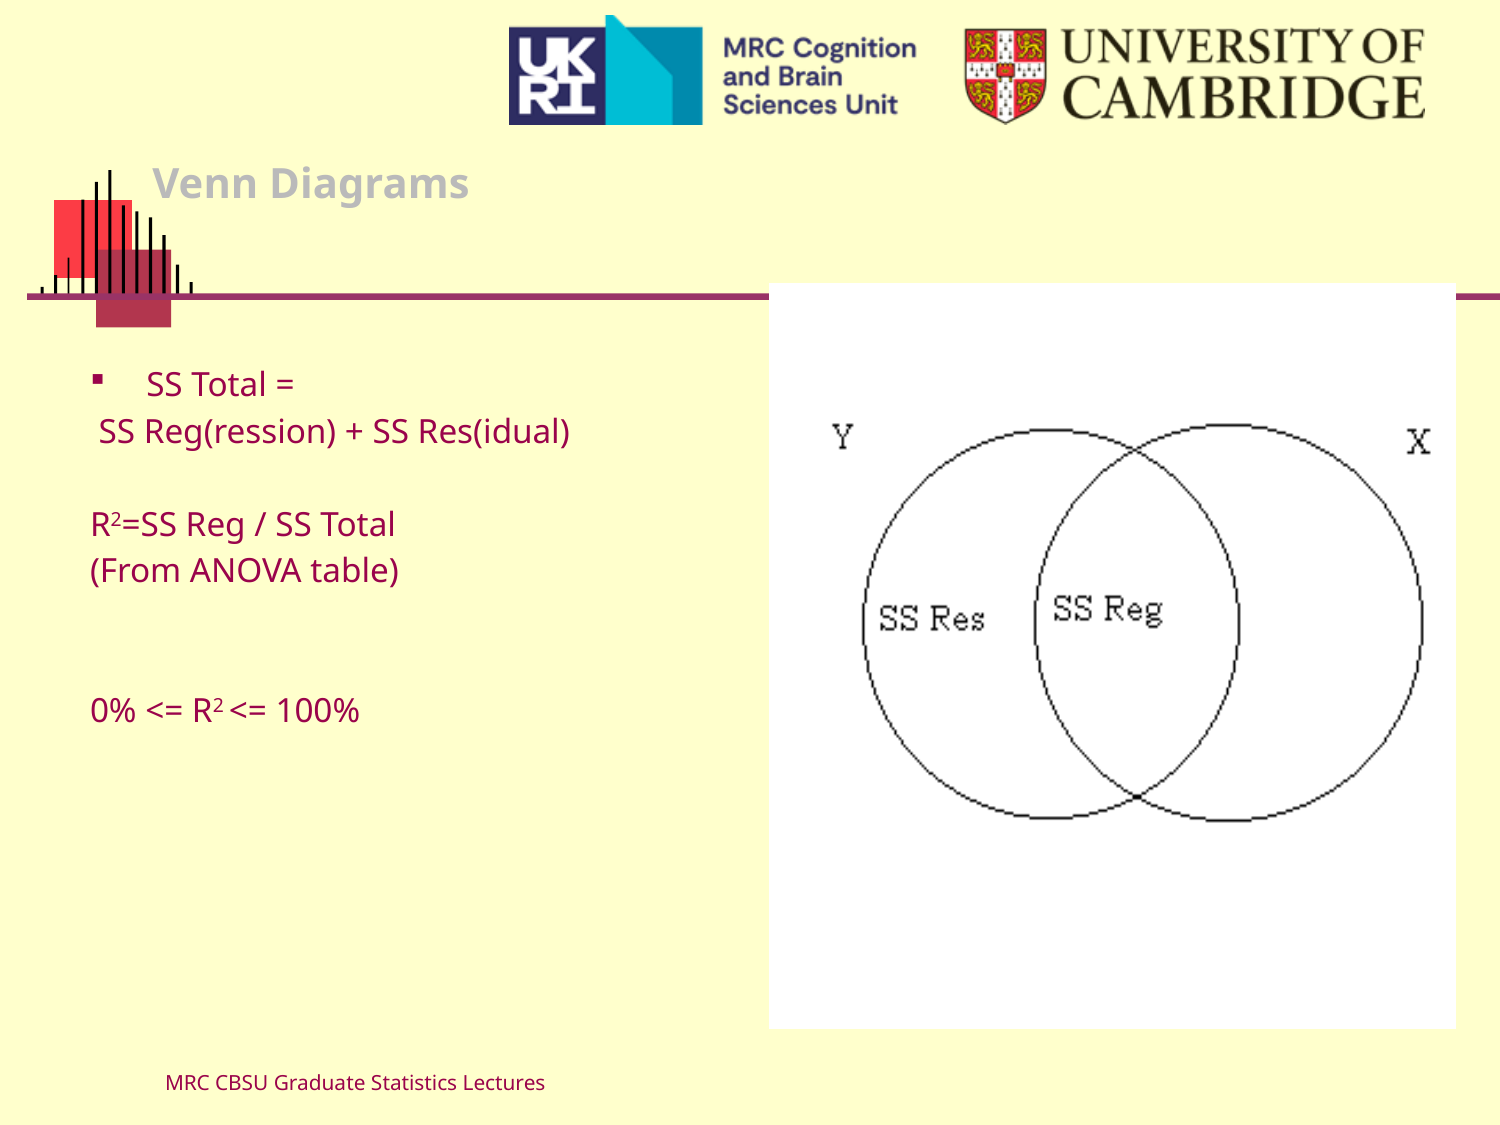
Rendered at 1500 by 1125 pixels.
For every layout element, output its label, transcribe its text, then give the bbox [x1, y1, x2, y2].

picture [509, 15, 1425, 125]
footer MRC CBSU Graduate Statistics Lectures [149, 1062, 988, 1101]
title Venn Diagrams [137, 137, 988, 233]
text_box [762, 274, 1463, 1038]
list SS Total = SS Reg(ression) + SS Res(idual) R2=SS Reg / SS Total (From ANOVA table) 0% <= R2 <= 100% [75, 262, 738, 1038]
